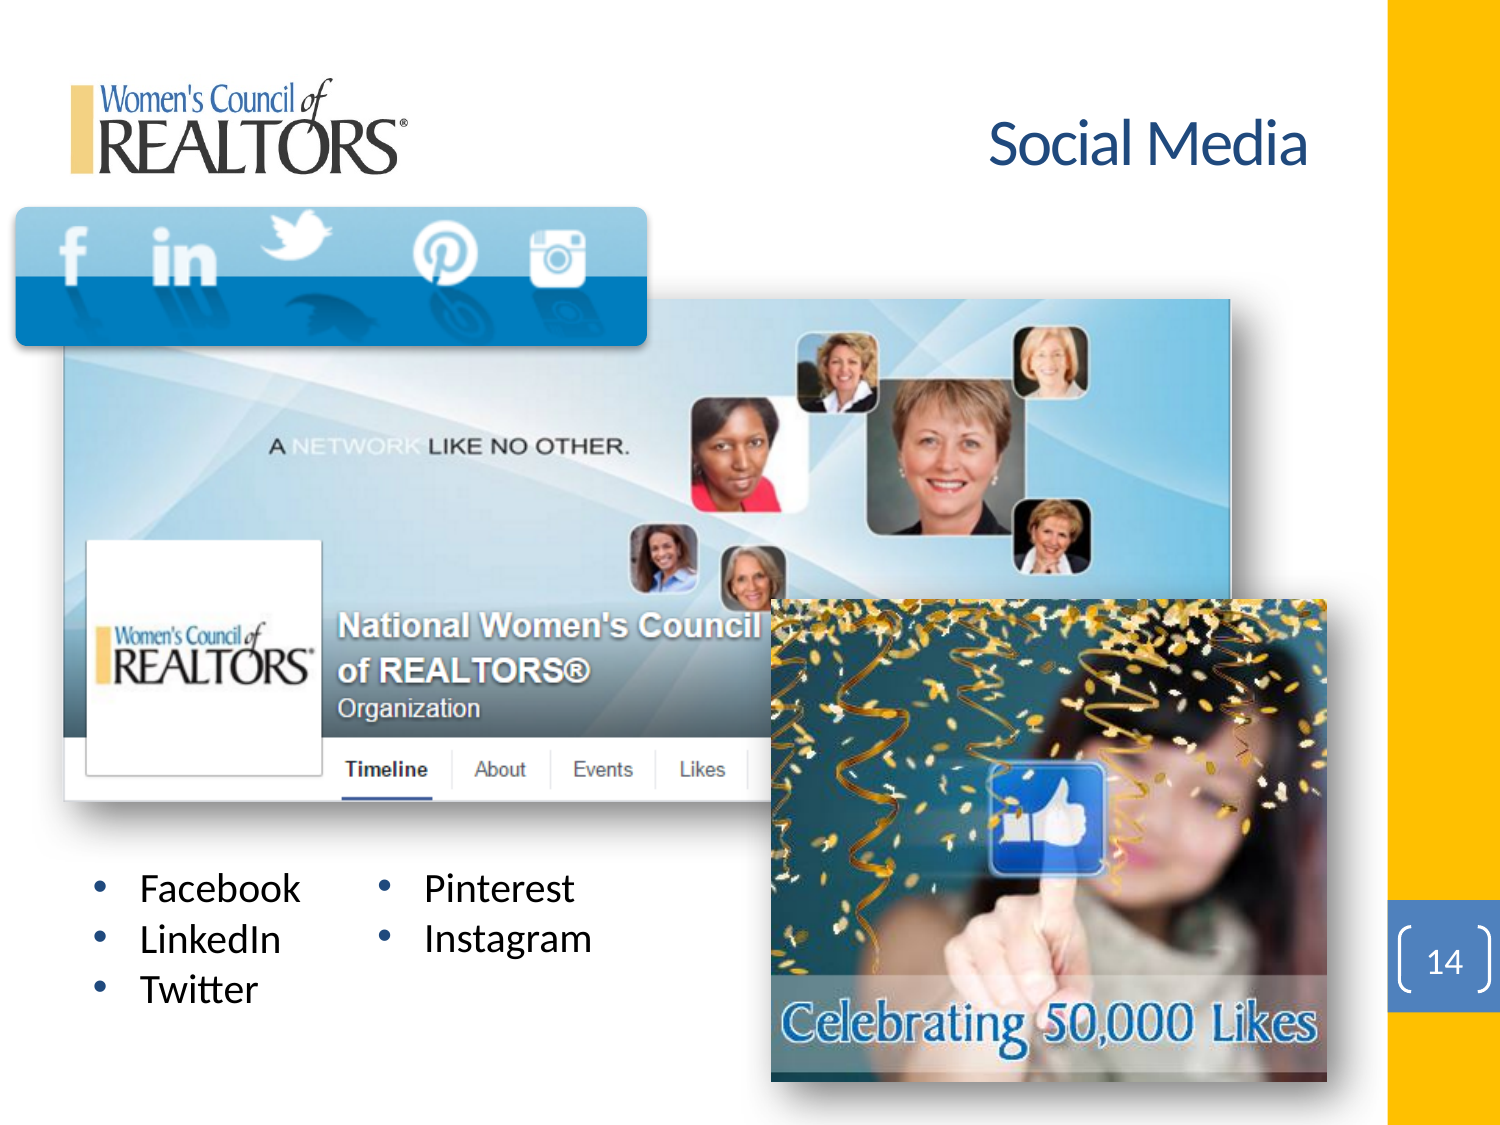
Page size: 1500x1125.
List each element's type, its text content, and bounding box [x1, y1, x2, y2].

picture [15, 339, 24, 347]
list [61, 299, 1232, 803]
text_box Facebook LinkedIn Twitter [78, 853, 406, 1019]
picture [69, 74, 410, 180]
picture [638, 337, 648, 347]
text_box Pinterest Instagram [362, 853, 671, 968]
picture [15, 206, 648, 288]
slide_number 14 [1397, 925, 1492, 994]
picture [770, 599, 1327, 1082]
title Social Media [437, 45, 1325, 233]
